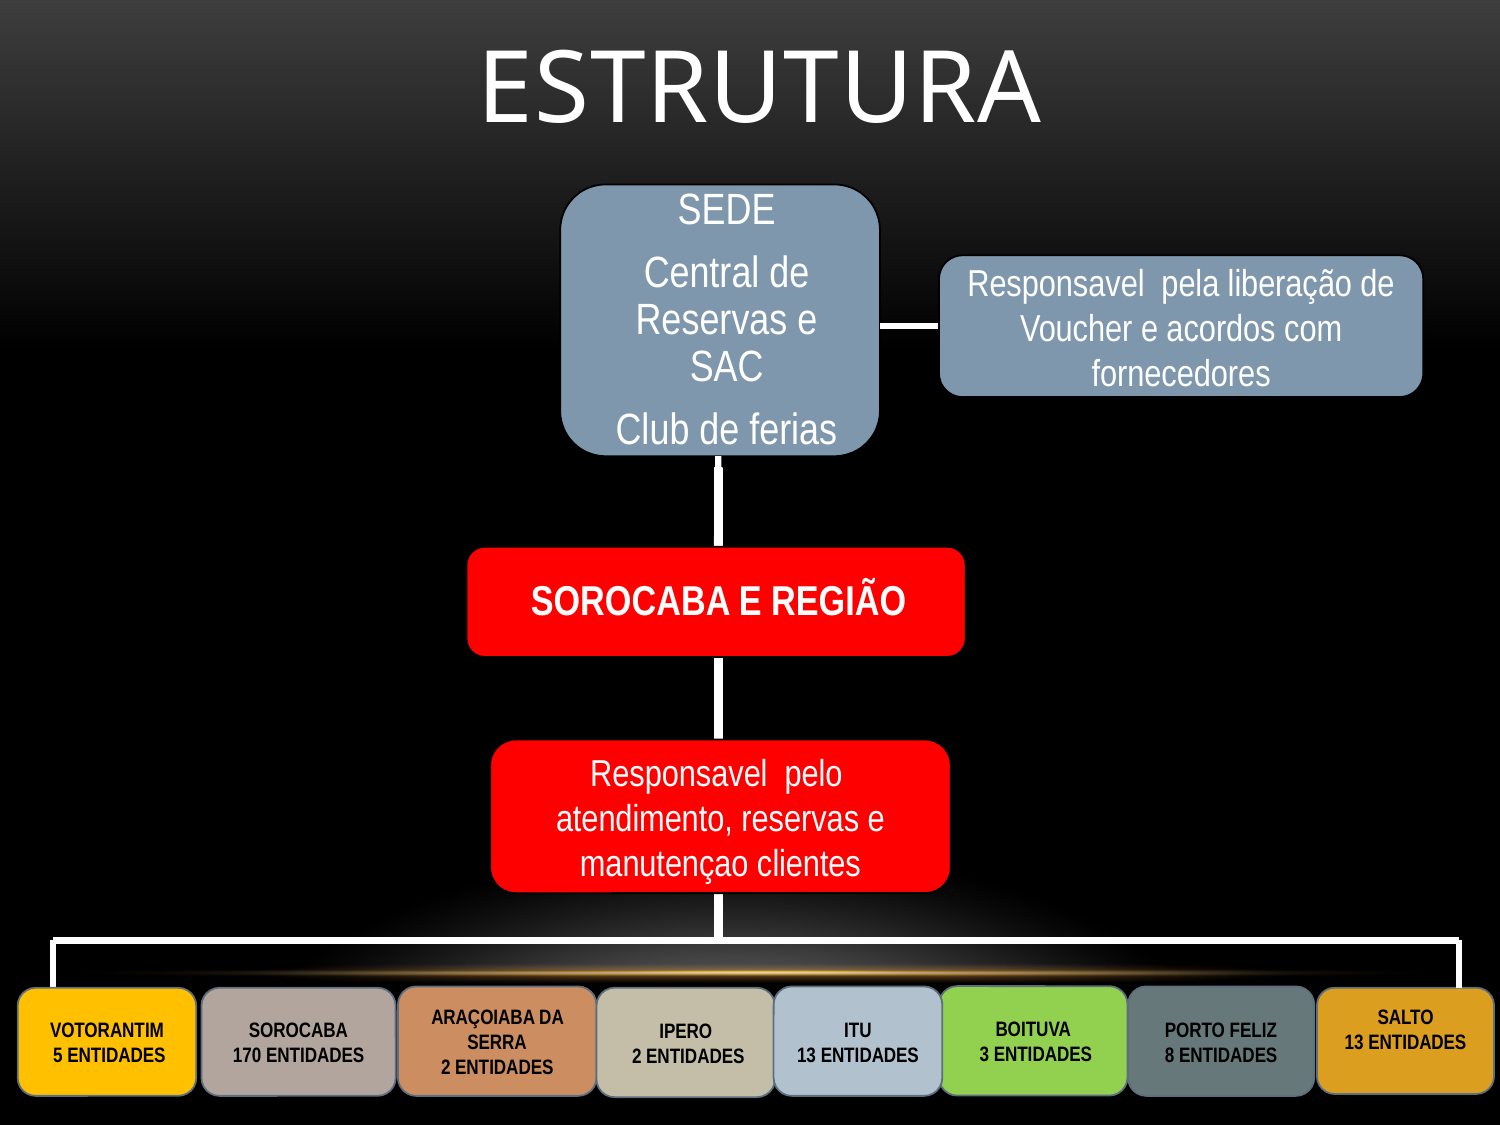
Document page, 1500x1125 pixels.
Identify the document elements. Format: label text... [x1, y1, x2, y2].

text_box ITU 13 ENTIDADES [772, 985, 944, 1097]
picture [0, 0, 1500, 1125]
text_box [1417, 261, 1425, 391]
text_box VOTORANTIM 5 ENTIDADES [16, 986, 198, 1097]
title estrutura [147, 0, 1400, 125]
text_box PORTO FELIZ 8 ENTIDADES [1127, 985, 1316, 1097]
text_box [714, 919, 723, 937]
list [61, 125, 1412, 906]
text_box BOITUVA 3 ENTIDADES [941, 985, 1128, 1097]
text_box ARAÇOIABA DA SERRA 2 ENTIDADES [397, 985, 597, 1097]
text_box SALTO 13 ENTIDADES [1316, 986, 1495, 1095]
text_box IPERO 2 ENTIDADES [595, 986, 775, 1099]
text_box SOROCABA 170 ENTIDADES [200, 986, 397, 1097]
